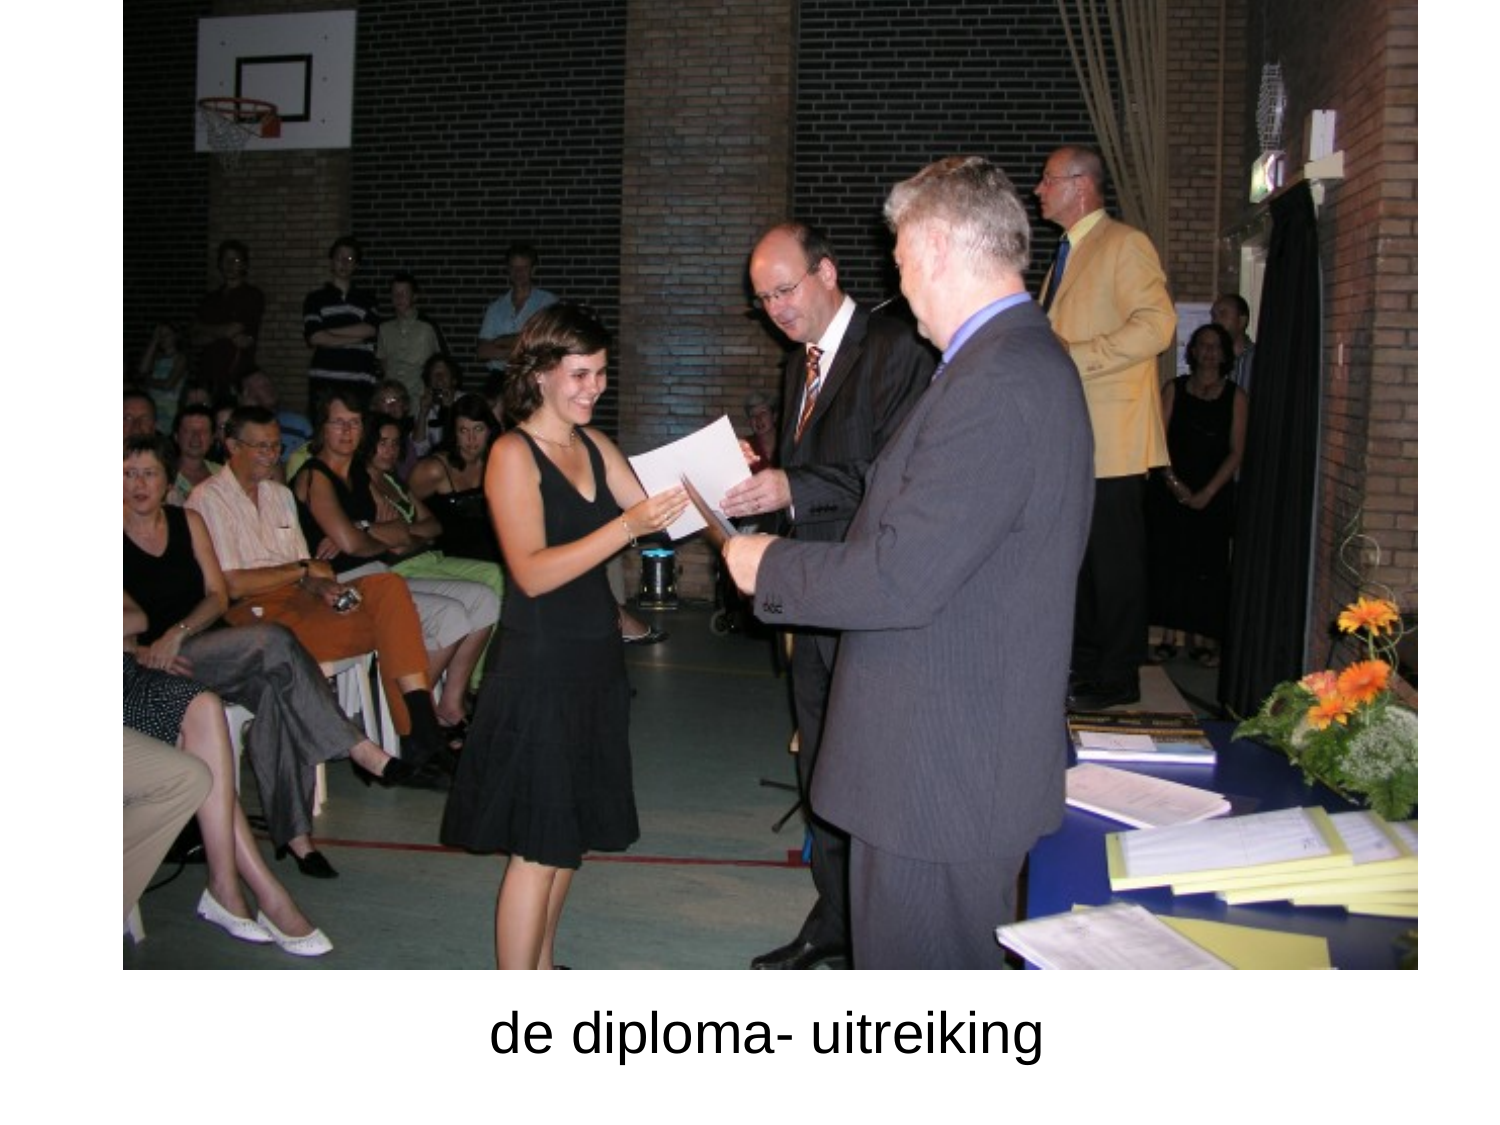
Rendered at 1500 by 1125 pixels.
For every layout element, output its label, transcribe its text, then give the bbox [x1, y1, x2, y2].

text_box de diploma- uitreiking [474, 987, 1067, 1074]
picture [123, 0, 1418, 971]
